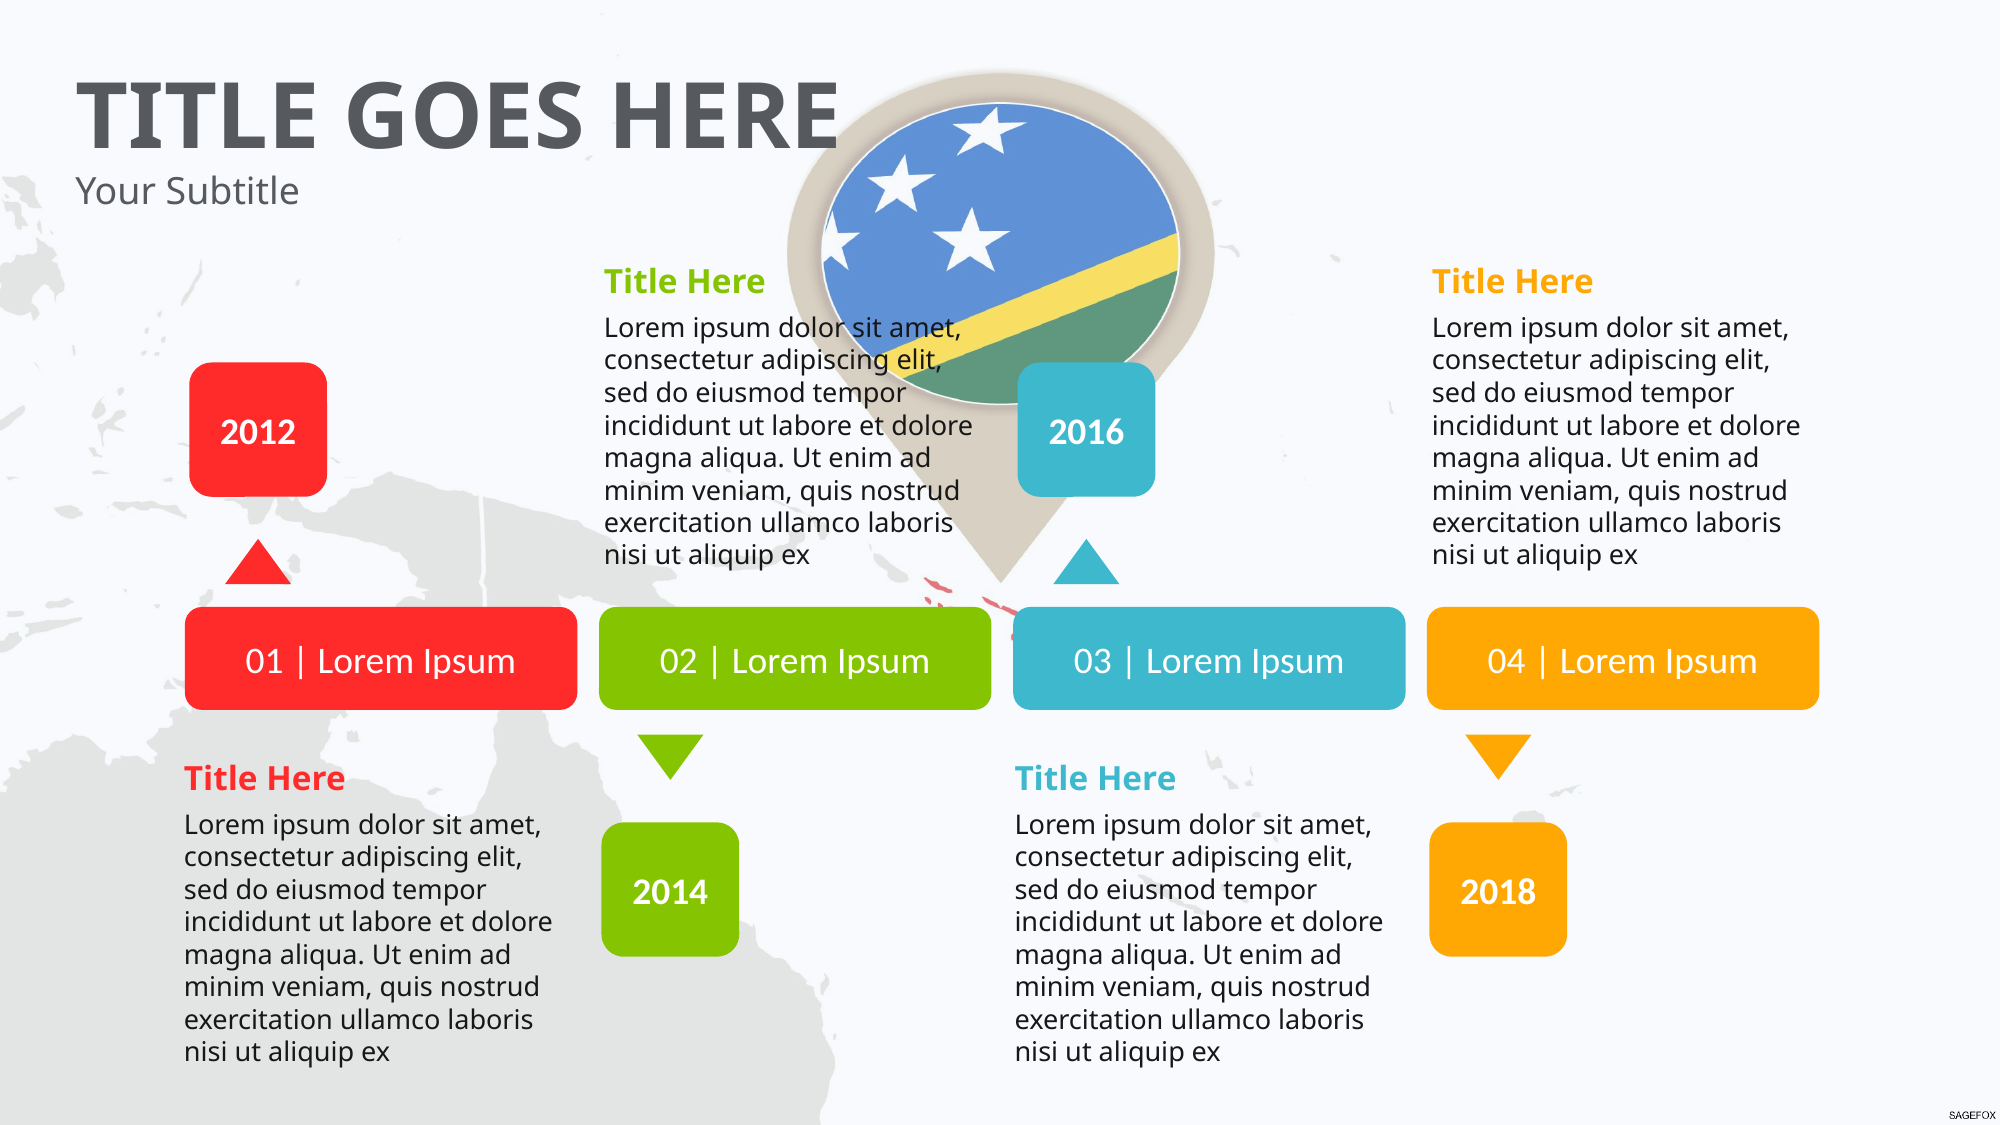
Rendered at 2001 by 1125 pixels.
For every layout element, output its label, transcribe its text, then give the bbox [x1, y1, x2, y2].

text_box 2012 [188, 361, 329, 498]
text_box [169, 749, 582, 1045]
text_box 01 | Lorem Ipsum [183, 605, 579, 711]
text_box TITLE GOES HERE Your Subtitle [60, 49, 1036, 220]
text_box 2018 [1428, 821, 1569, 958]
text_box [222, 537, 294, 586]
text_box 2014 [600, 821, 741, 958]
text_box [999, 749, 1412, 1045]
text_box 02 | Lorem Ipsum [597, 605, 993, 711]
text_box 04 | Lorem Ipsum [1425, 605, 1821, 711]
text_box [1051, 537, 1122, 586]
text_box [589, 252, 1002, 548]
text_box 2016 [1016, 361, 1157, 498]
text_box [1417, 252, 1830, 548]
text_box [635, 733, 706, 782]
text_box [1463, 733, 1534, 782]
text_box 03 | Lorem Ipsum [1012, 605, 1407, 711]
picture [1925, 0, 2001, 1125]
